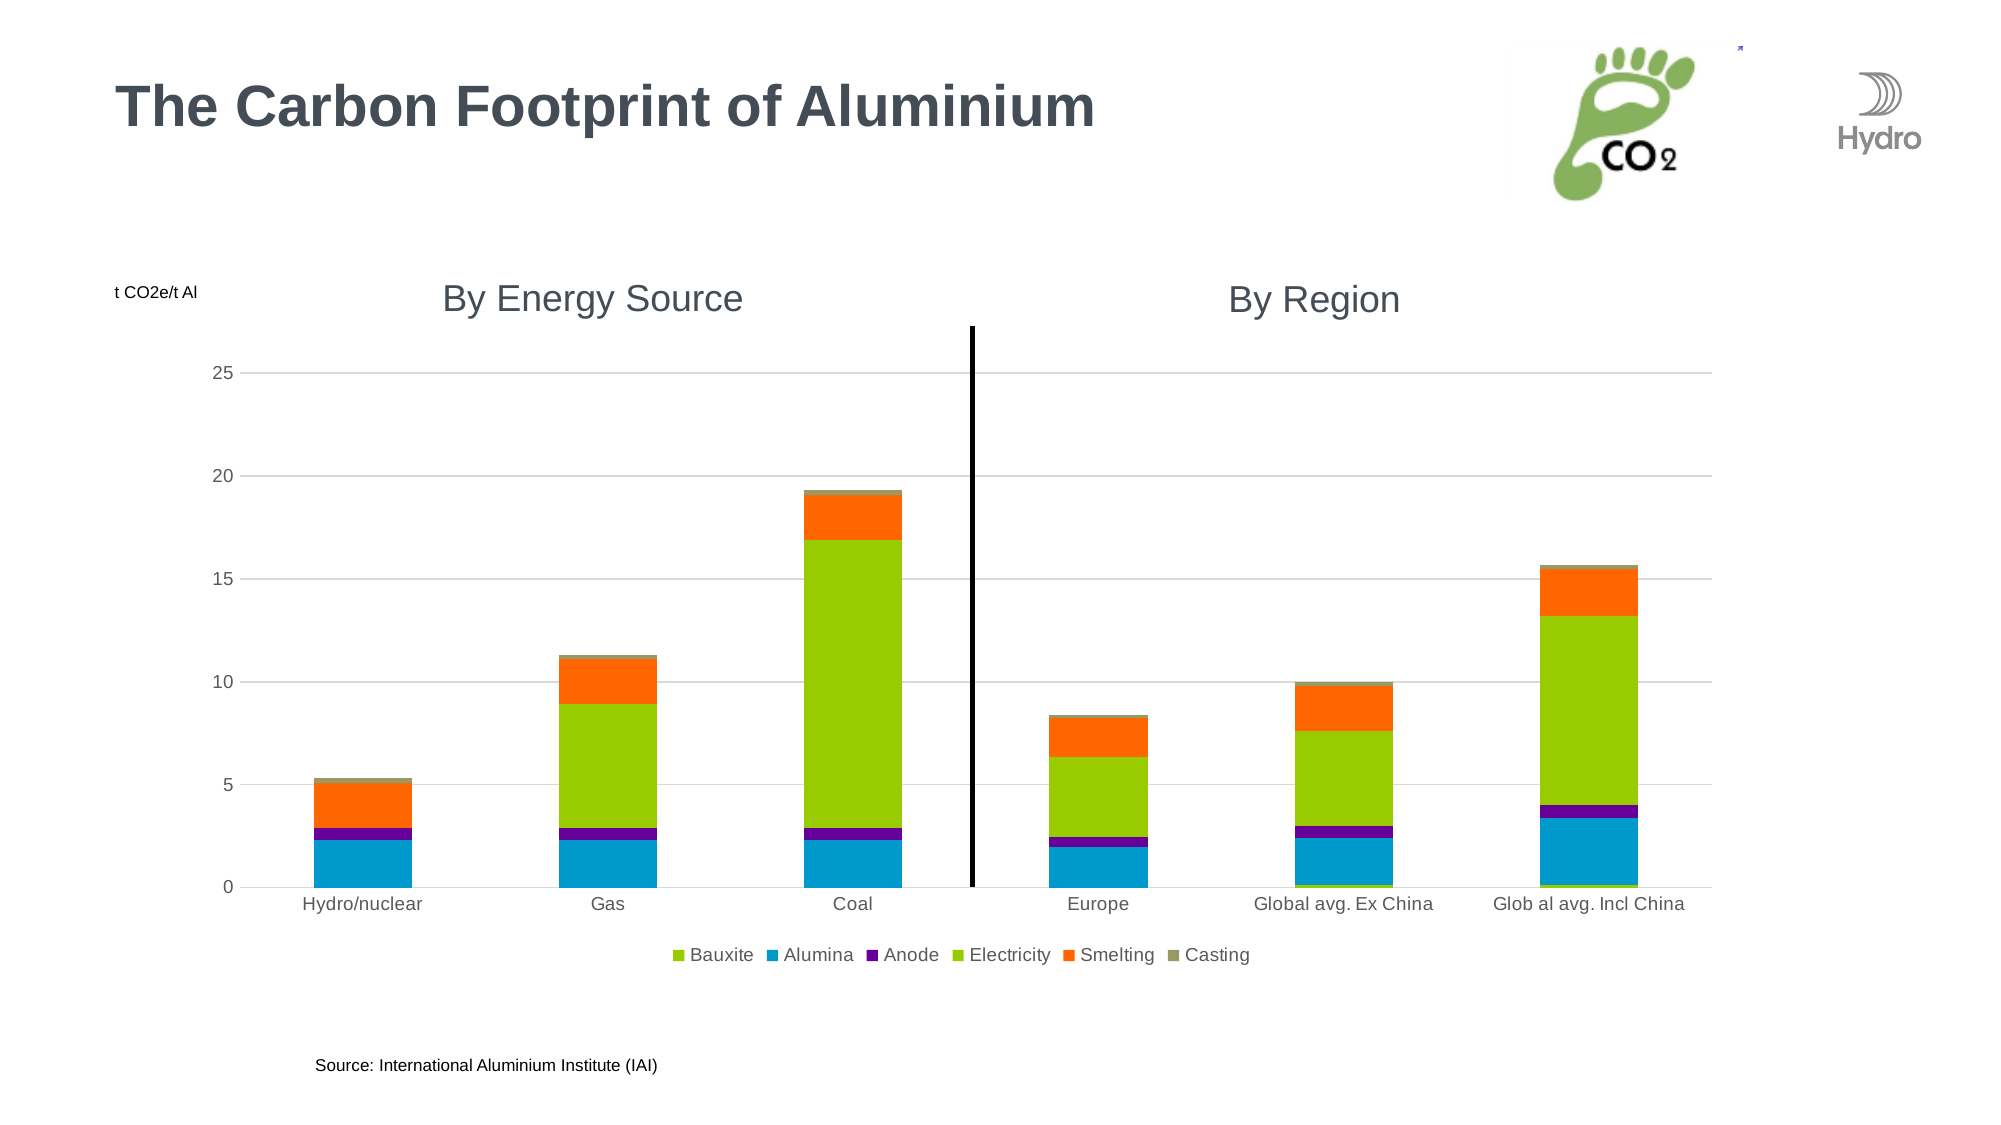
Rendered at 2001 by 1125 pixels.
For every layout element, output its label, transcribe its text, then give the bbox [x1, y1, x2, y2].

picture [1507, 46, 1743, 202]
text_box The Carbon Footprint of Aluminium [115, 75, 1507, 153]
text_box By Region [1228, 274, 1379, 349]
text_box By Energy Source [442, 274, 652, 349]
chart [180, 349, 1743, 973]
text_box Source: International Aluminium Institute (IAI) [300, 1046, 674, 1083]
text_box t CO2e/t Al [99, 274, 213, 310]
